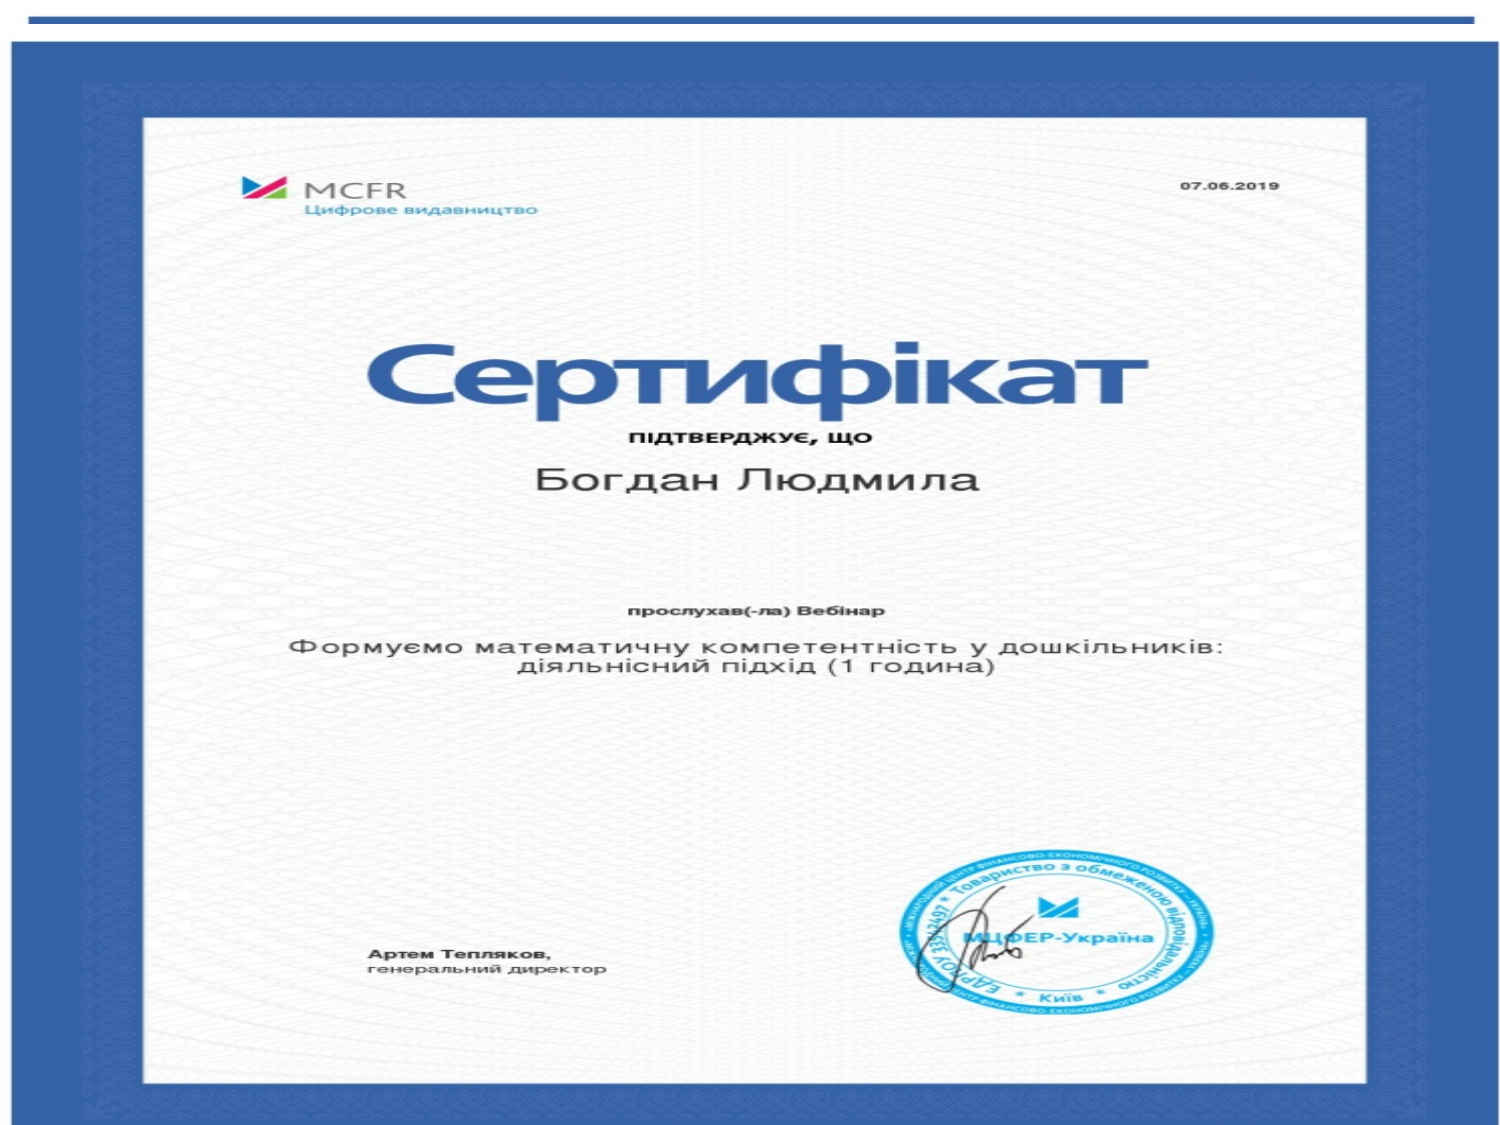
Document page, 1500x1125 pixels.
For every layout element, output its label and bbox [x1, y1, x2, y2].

list [0, 0, 1500, 23]
picture [0, 24, 1500, 1125]
